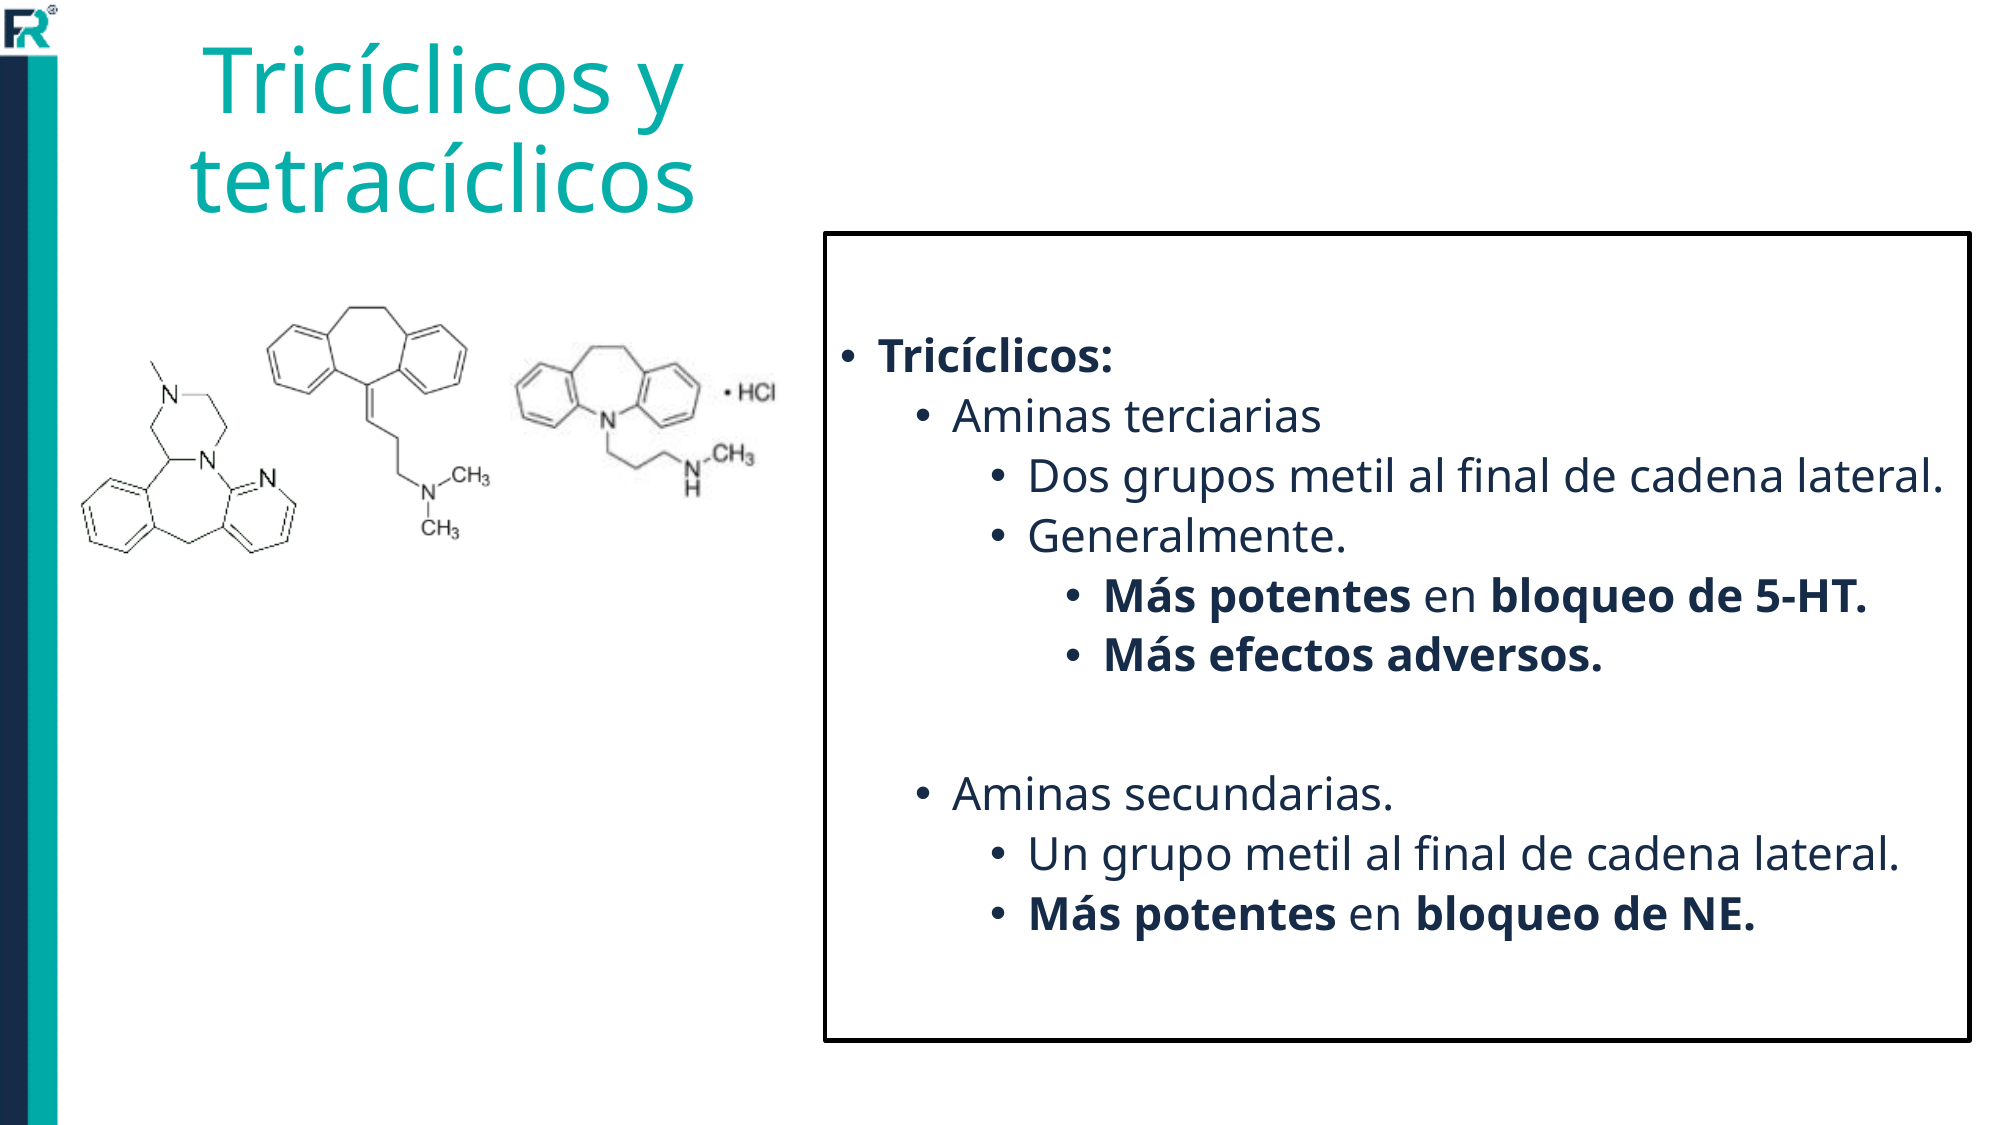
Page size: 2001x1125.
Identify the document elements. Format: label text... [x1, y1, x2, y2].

text_box Tricíclicos y tetracíclicos [48, 0, 839, 267]
list Tricíclicos: Aminas terciarias Dos grupos metil al final de cadena lateral. Generalmente. Más potentes en bloqueo de 5-HT. Más efectos adversos. Aminas secundarias. Un grupo metil al final de cadena lateral. Más potentes en bloqueo de NE. [825, 233, 1970, 1041]
picture [0, 0, 2001, 1125]
